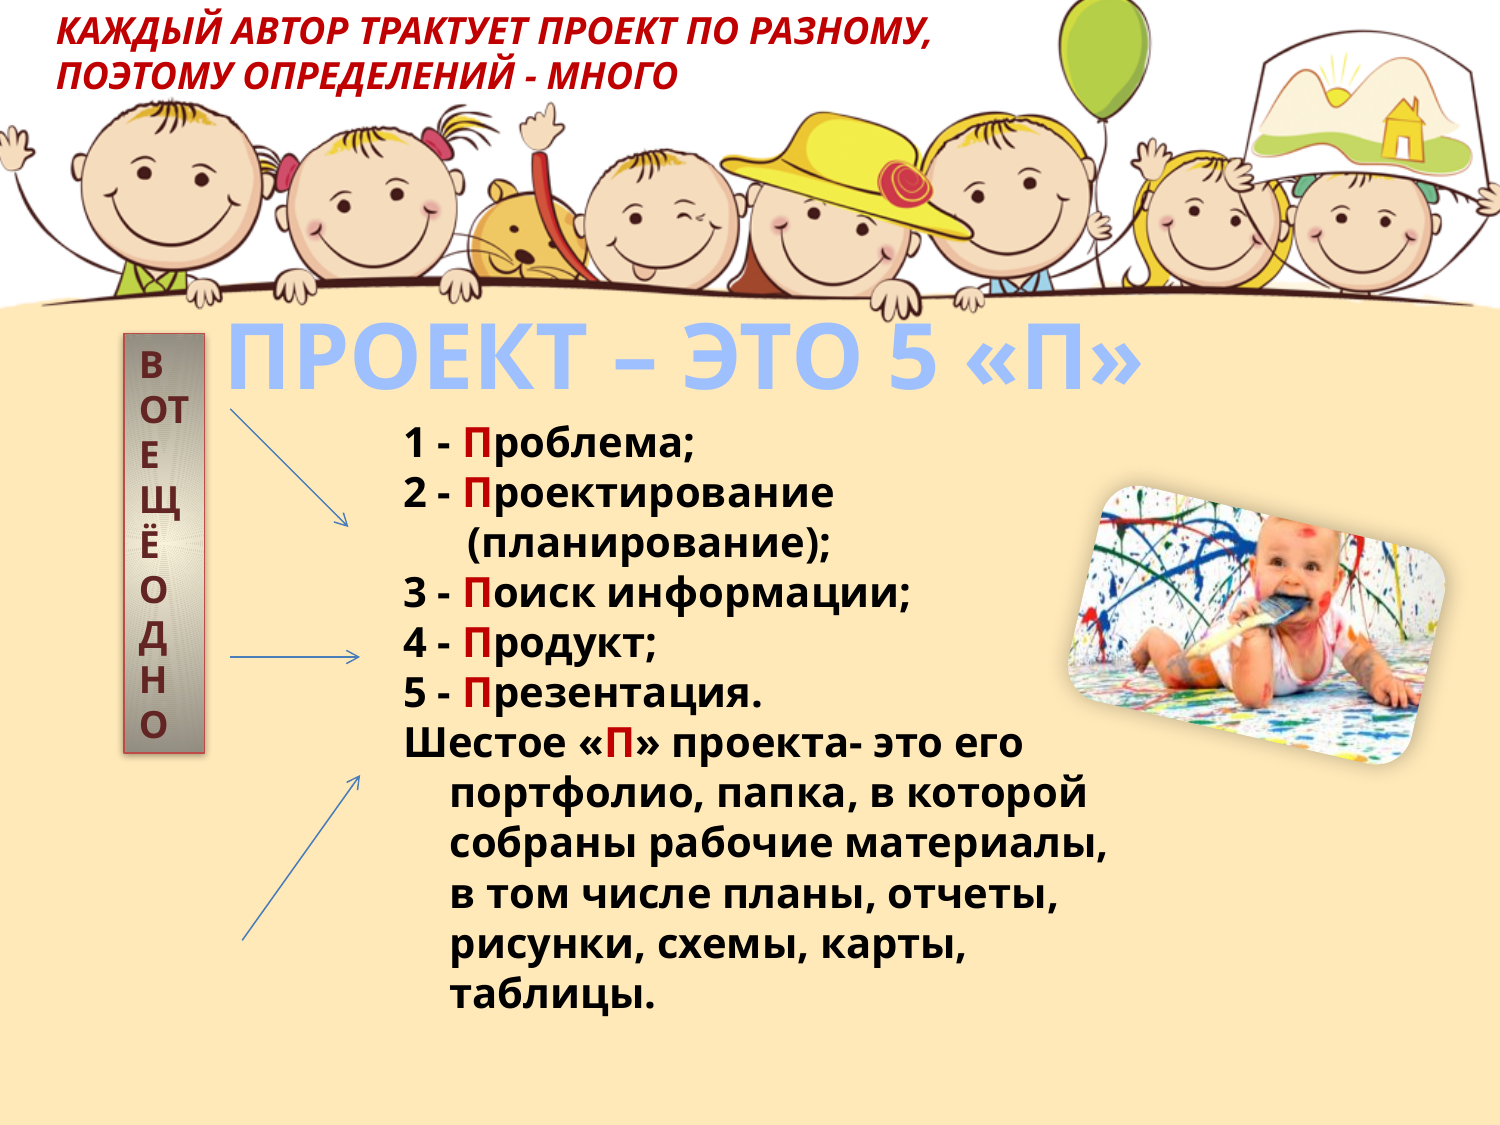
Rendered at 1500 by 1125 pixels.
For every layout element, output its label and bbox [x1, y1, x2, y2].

text_box [241, 774, 361, 941]
text_box [229, 408, 349, 528]
picture [0, 0, 1500, 1125]
